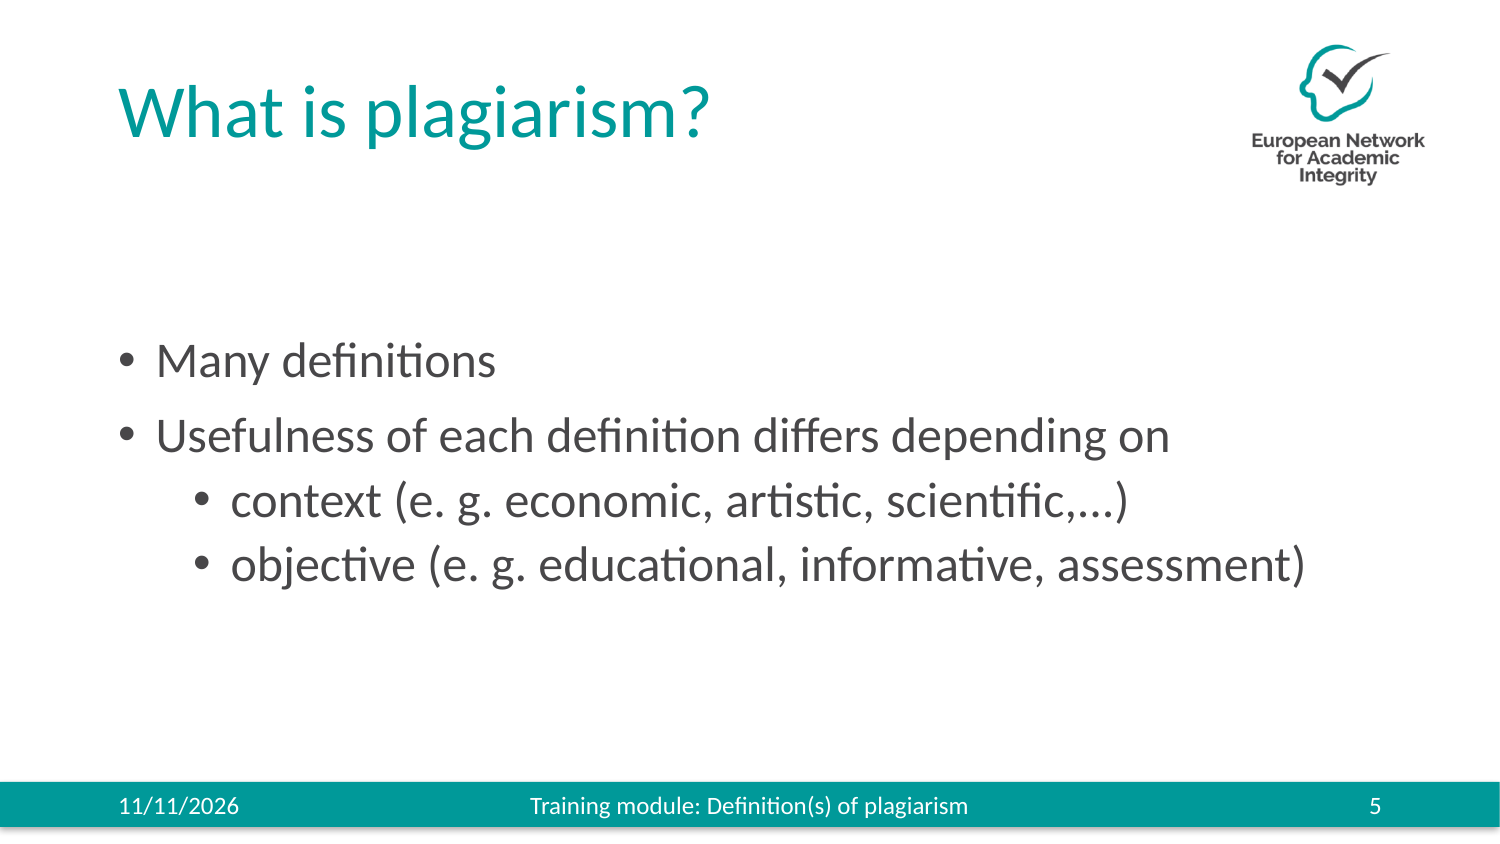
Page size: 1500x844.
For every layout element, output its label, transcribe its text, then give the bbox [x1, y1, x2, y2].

footer Training module: Definition(s) of plagiarism [496, 782, 1004, 827]
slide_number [103, 782, 441, 827]
title What is plagiarism? [103, 44, 1238, 182]
picture [1220, 14, 1457, 216]
list Many definitions Usefulness of each definition differs depending on context (e. g. economic, artistic, scientific,...) objective (e. g. educational, informative, assessment) [103, 256, 1397, 760]
slide_number 5 [1059, 782, 1397, 827]
